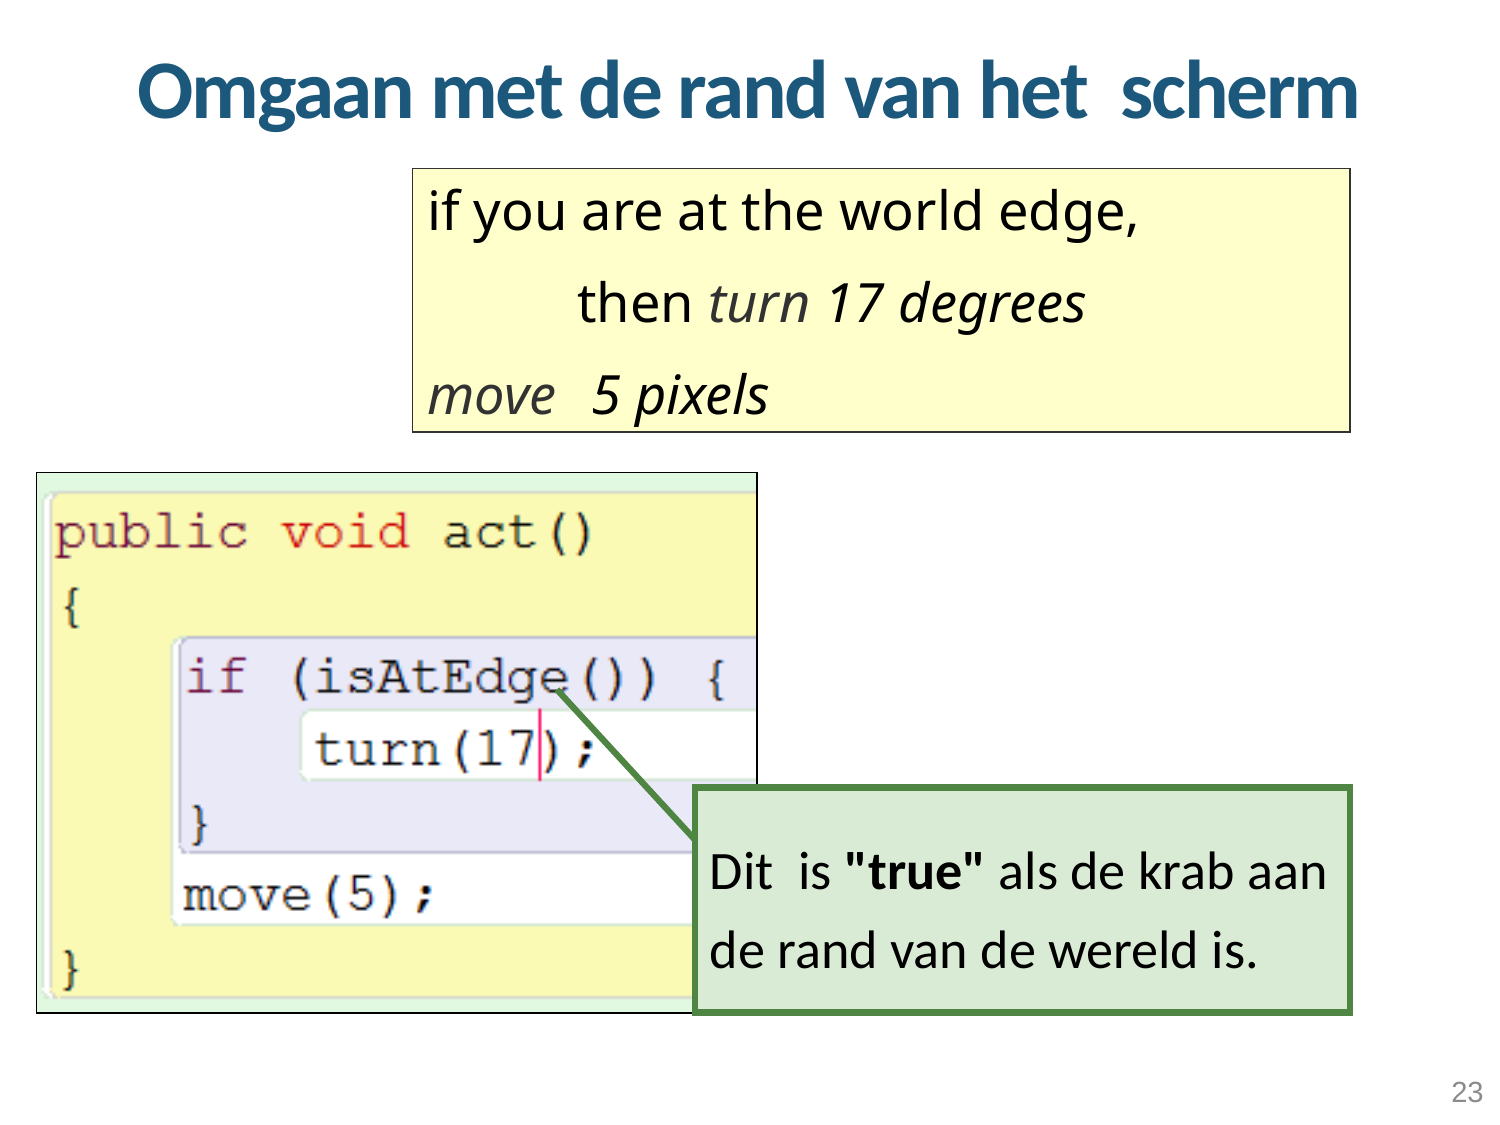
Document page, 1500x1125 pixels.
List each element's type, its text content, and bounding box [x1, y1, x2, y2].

slide_number 23 [1161, 1060, 1499, 1121]
text_box if you are at the world edge, then turn 17 degrees move 5 pixels [412, 168, 1350, 433]
text_box Omgaan met de rand van het scherm [0, 4, 1500, 167]
text_box Dit is "true" als de krab aan de rand van de wereld is. [757, 786, 1351, 1013]
picture [37, 473, 757, 1013]
